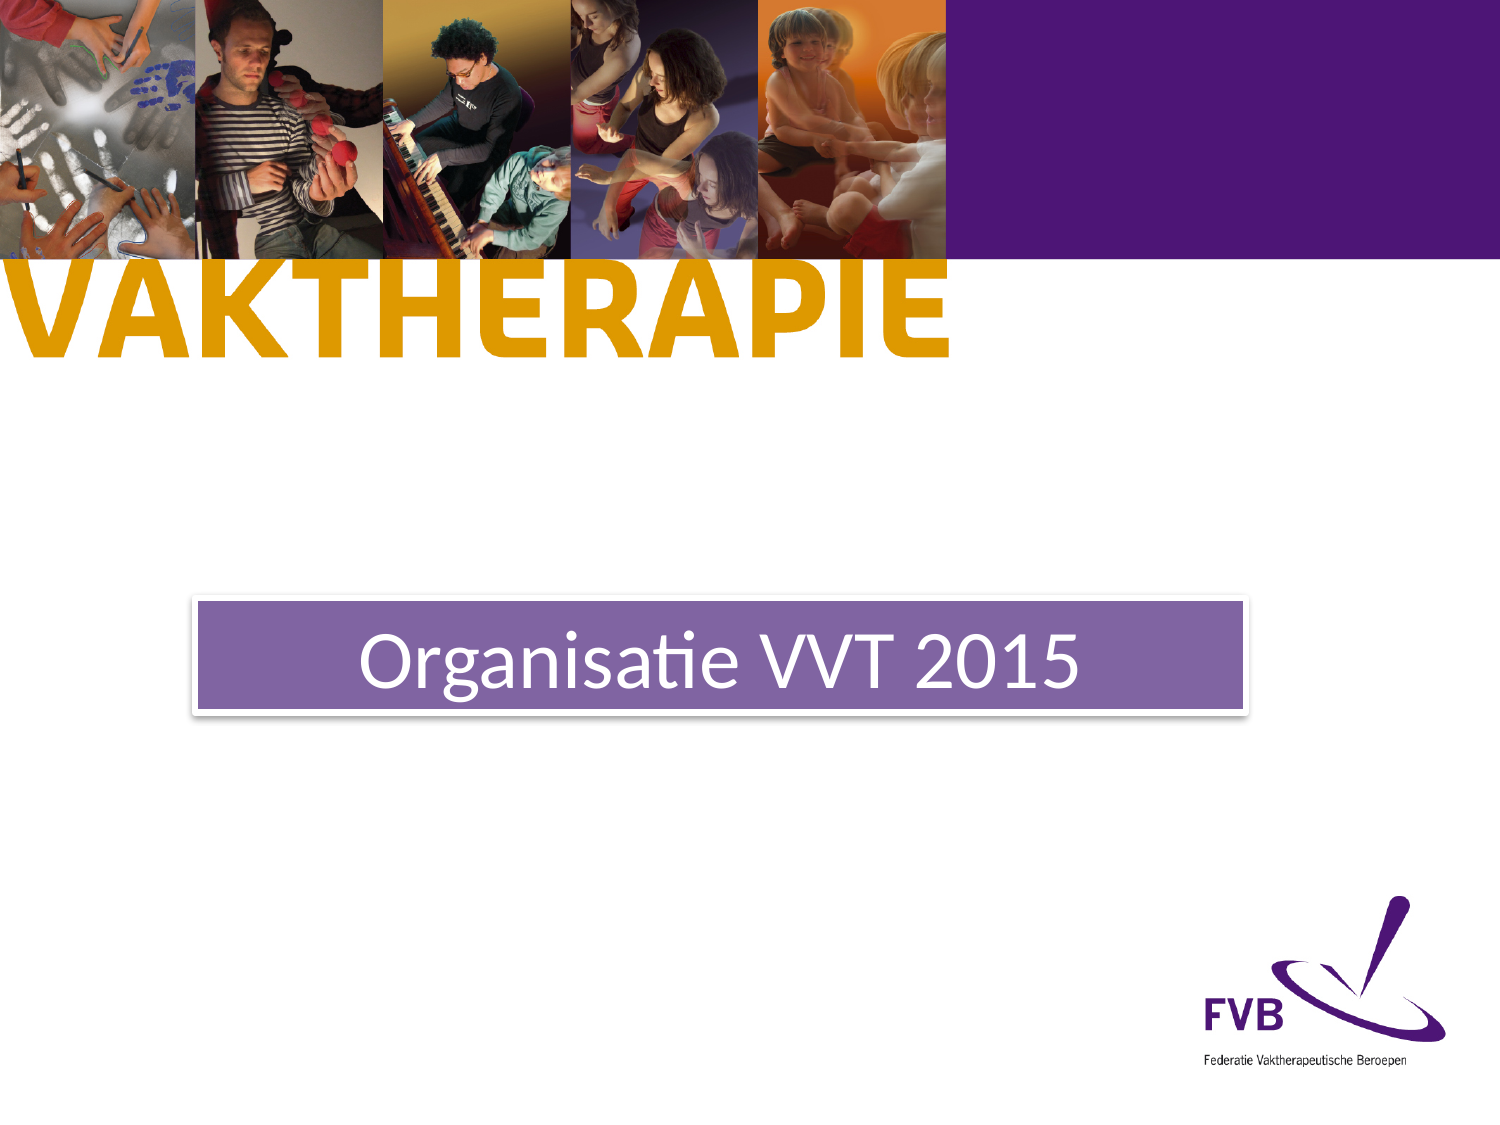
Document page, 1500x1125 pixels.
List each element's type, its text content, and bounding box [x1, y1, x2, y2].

picture [0, 0, 1500, 1125]
text_box Organisatie VVT 2015 [192, 595, 1249, 716]
